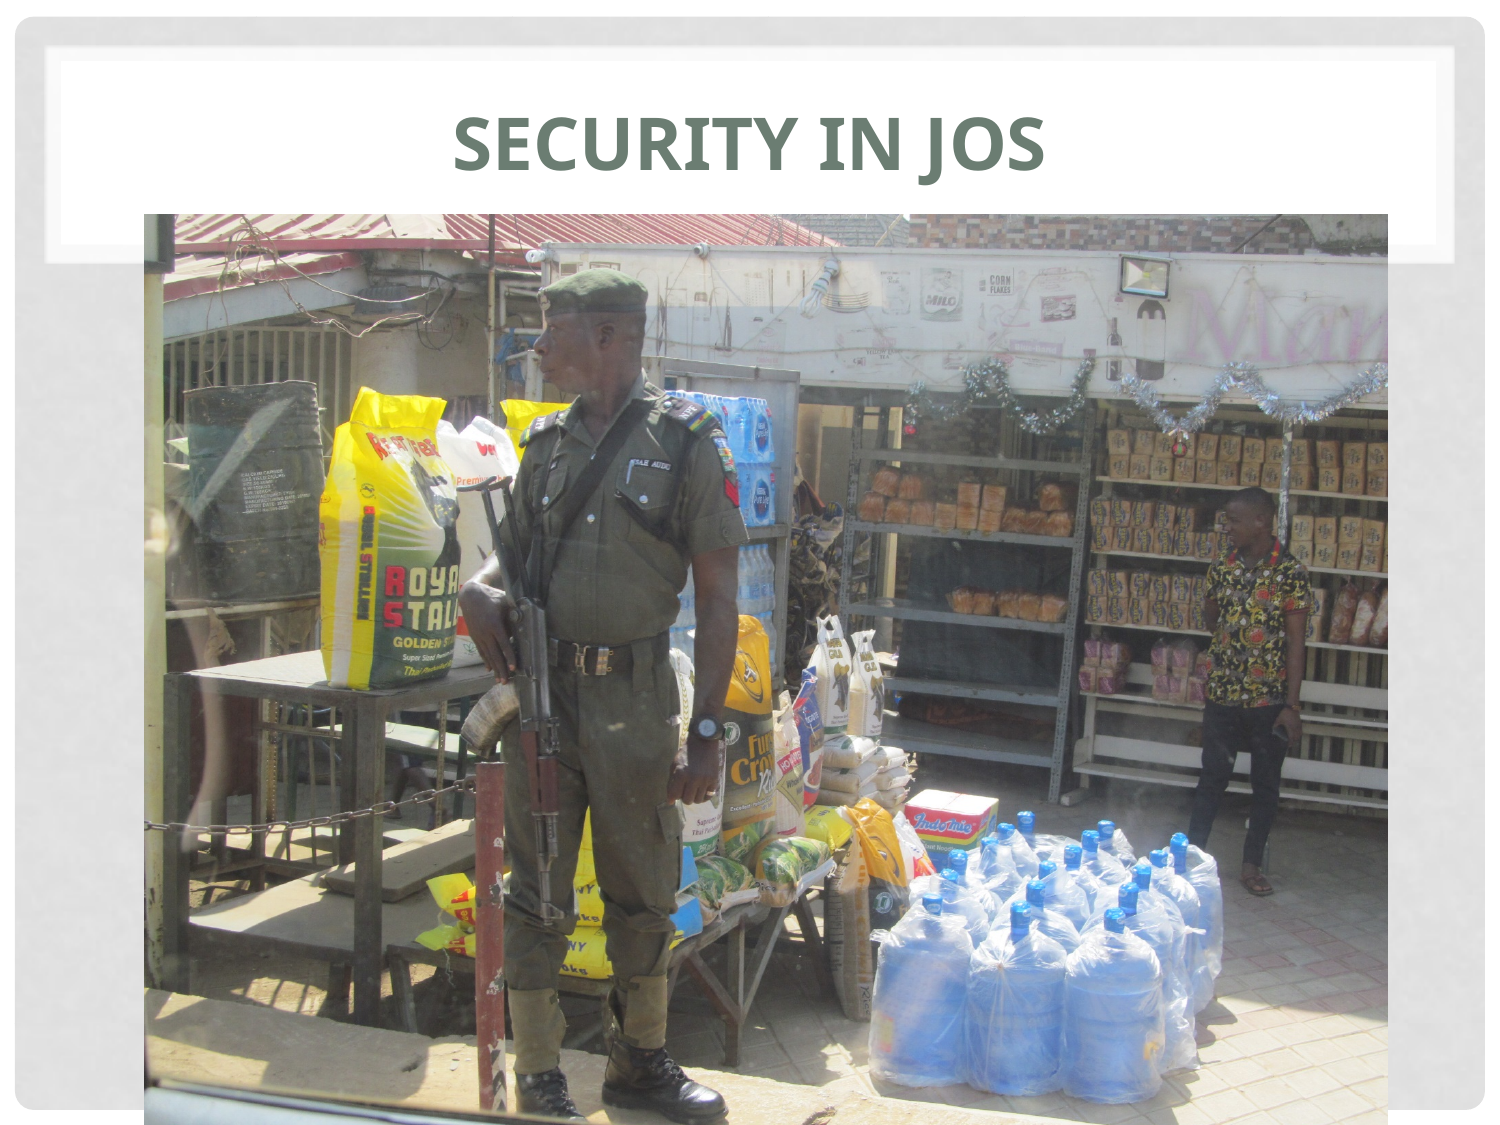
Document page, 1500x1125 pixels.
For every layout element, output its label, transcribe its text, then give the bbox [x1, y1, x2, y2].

title Security in Jos [75, 66, 1425, 215]
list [144, 214, 1388, 1125]
